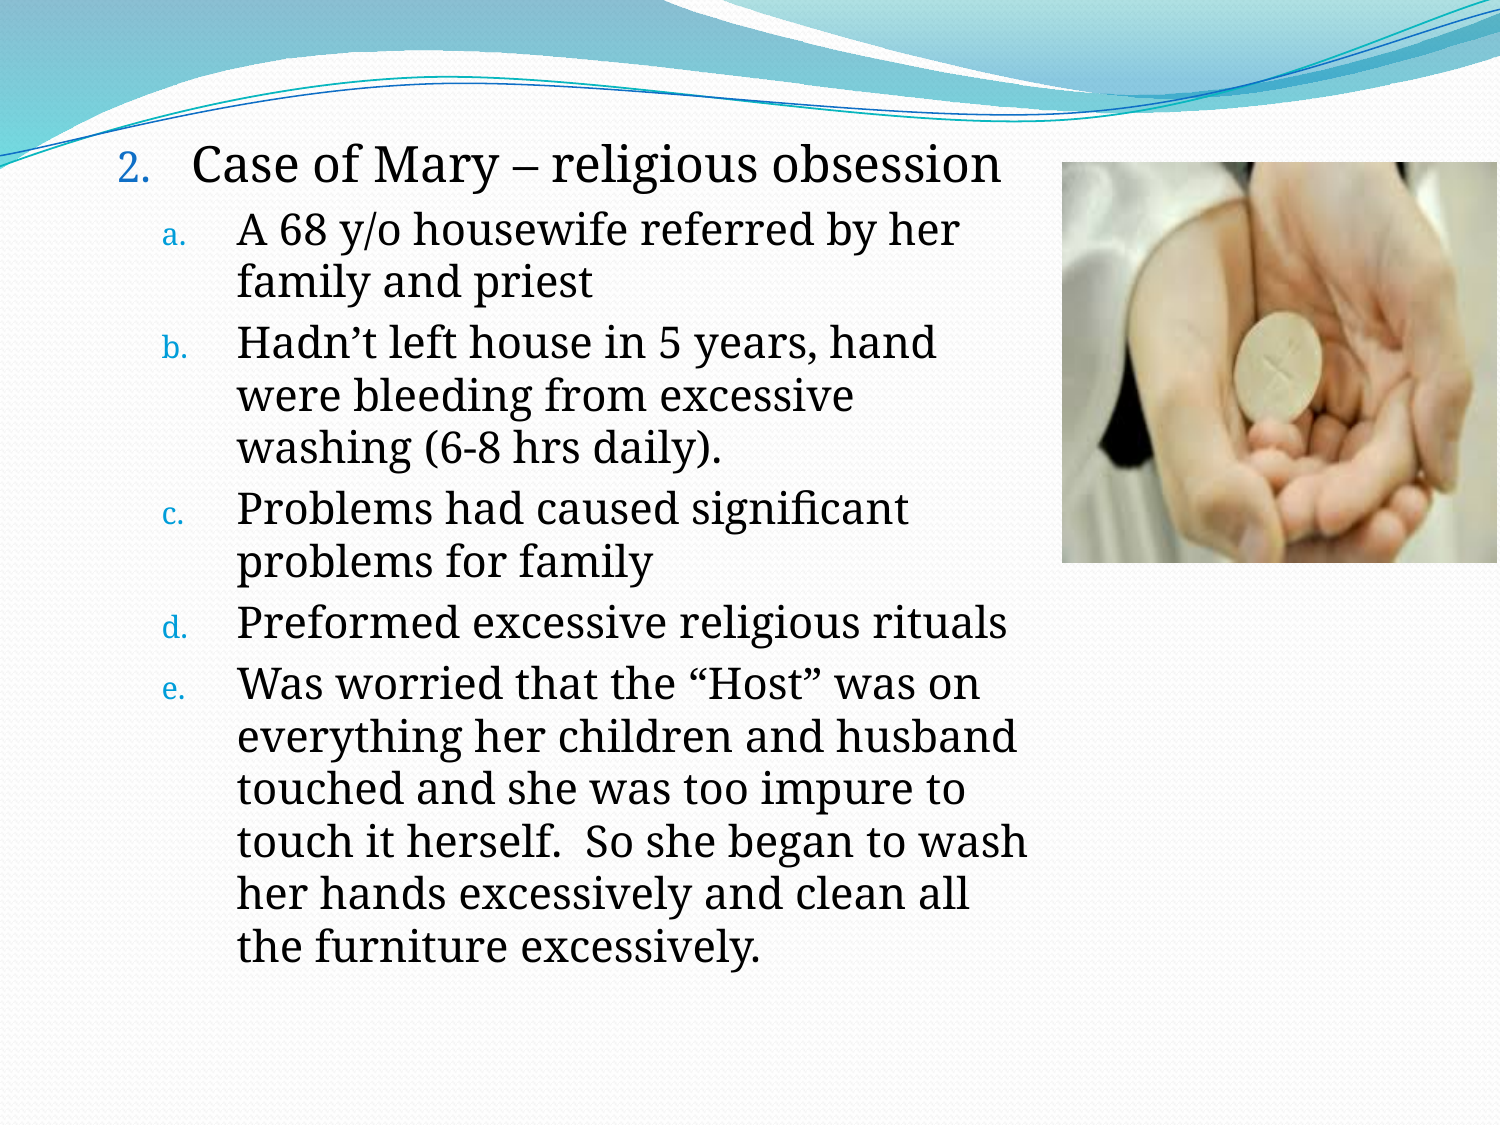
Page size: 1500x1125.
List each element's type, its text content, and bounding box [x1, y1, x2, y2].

list Case of Mary – religious obsession A 68 y/o housewife referred by her family and priest Hadn’t left house in 5 years, hand were bleeding from excessive washing (6-8 hrs daily). Problems had caused significant problems for family Preformed excessive religious rituals Was worried that the “Host” was on everything her children and husband touched and she was too impure to touch it herself. So she began to wash her hands excessively and clean all the furniture excessively. [37, 125, 1050, 1038]
picture [1062, 162, 1497, 563]
